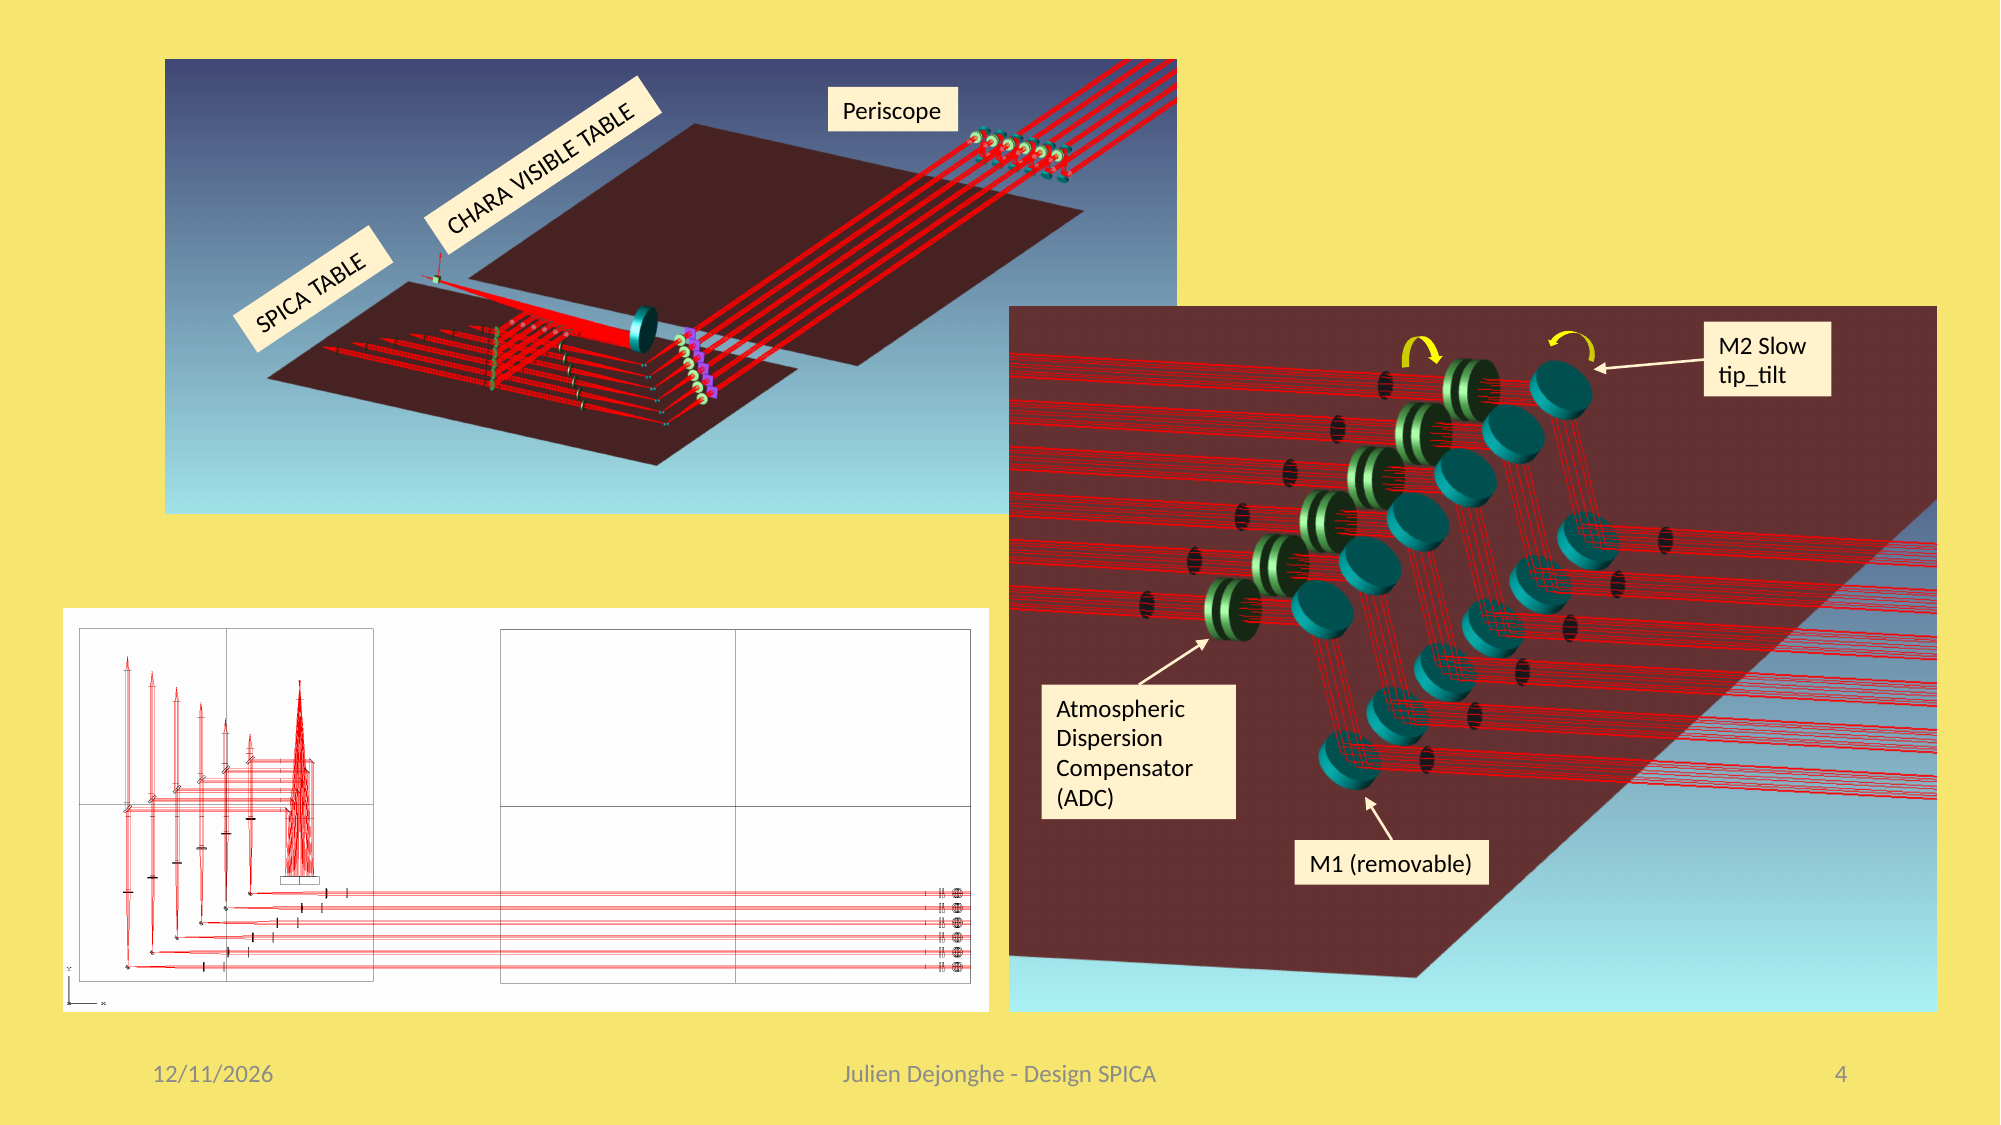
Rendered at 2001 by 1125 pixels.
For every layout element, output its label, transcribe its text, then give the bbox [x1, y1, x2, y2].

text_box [1009, 306, 1937, 1012]
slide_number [137, 1042, 588, 1103]
footer Julien Dejonghe - Design SPICA [662, 1042, 1338, 1103]
slide_number 4 [1412, 1042, 1863, 1103]
picture [165, 59, 1177, 514]
picture [63, 608, 989, 1012]
